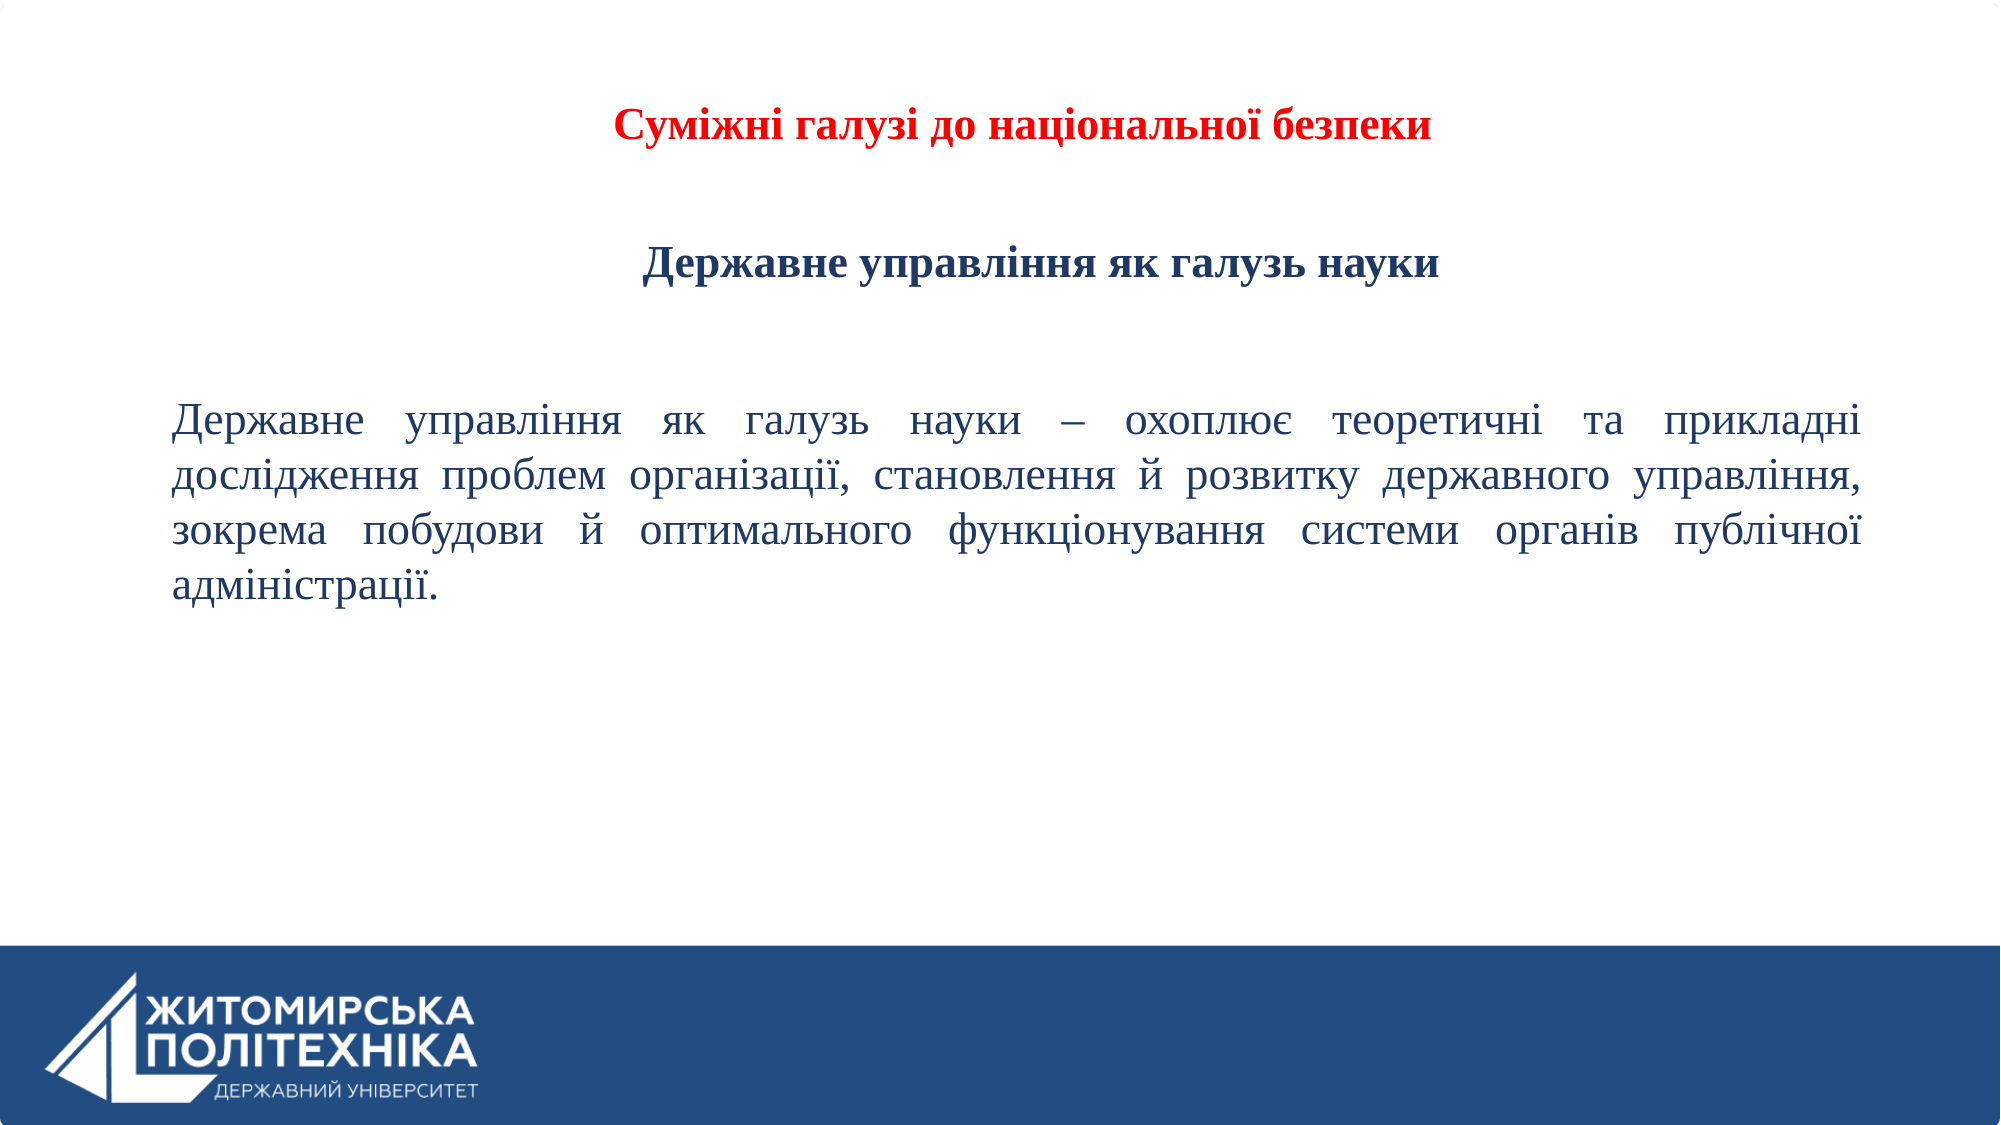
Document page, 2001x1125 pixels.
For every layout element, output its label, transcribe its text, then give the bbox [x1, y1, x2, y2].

text_box Державне управління як галузь науки – охоплює теоретичні та прикладні дослідження проблем організації, становлення й розвитку державного управління, зокрема побудови й оптимального функціонування системи органів публічної адміністрації. [157, 381, 1879, 617]
picture [0, 3, 2000, 1125]
text_box Державне управління як галузь науки [627, 223, 1467, 294]
text_box Суміжні галузі до національної безпеки [598, 86, 1472, 157]
